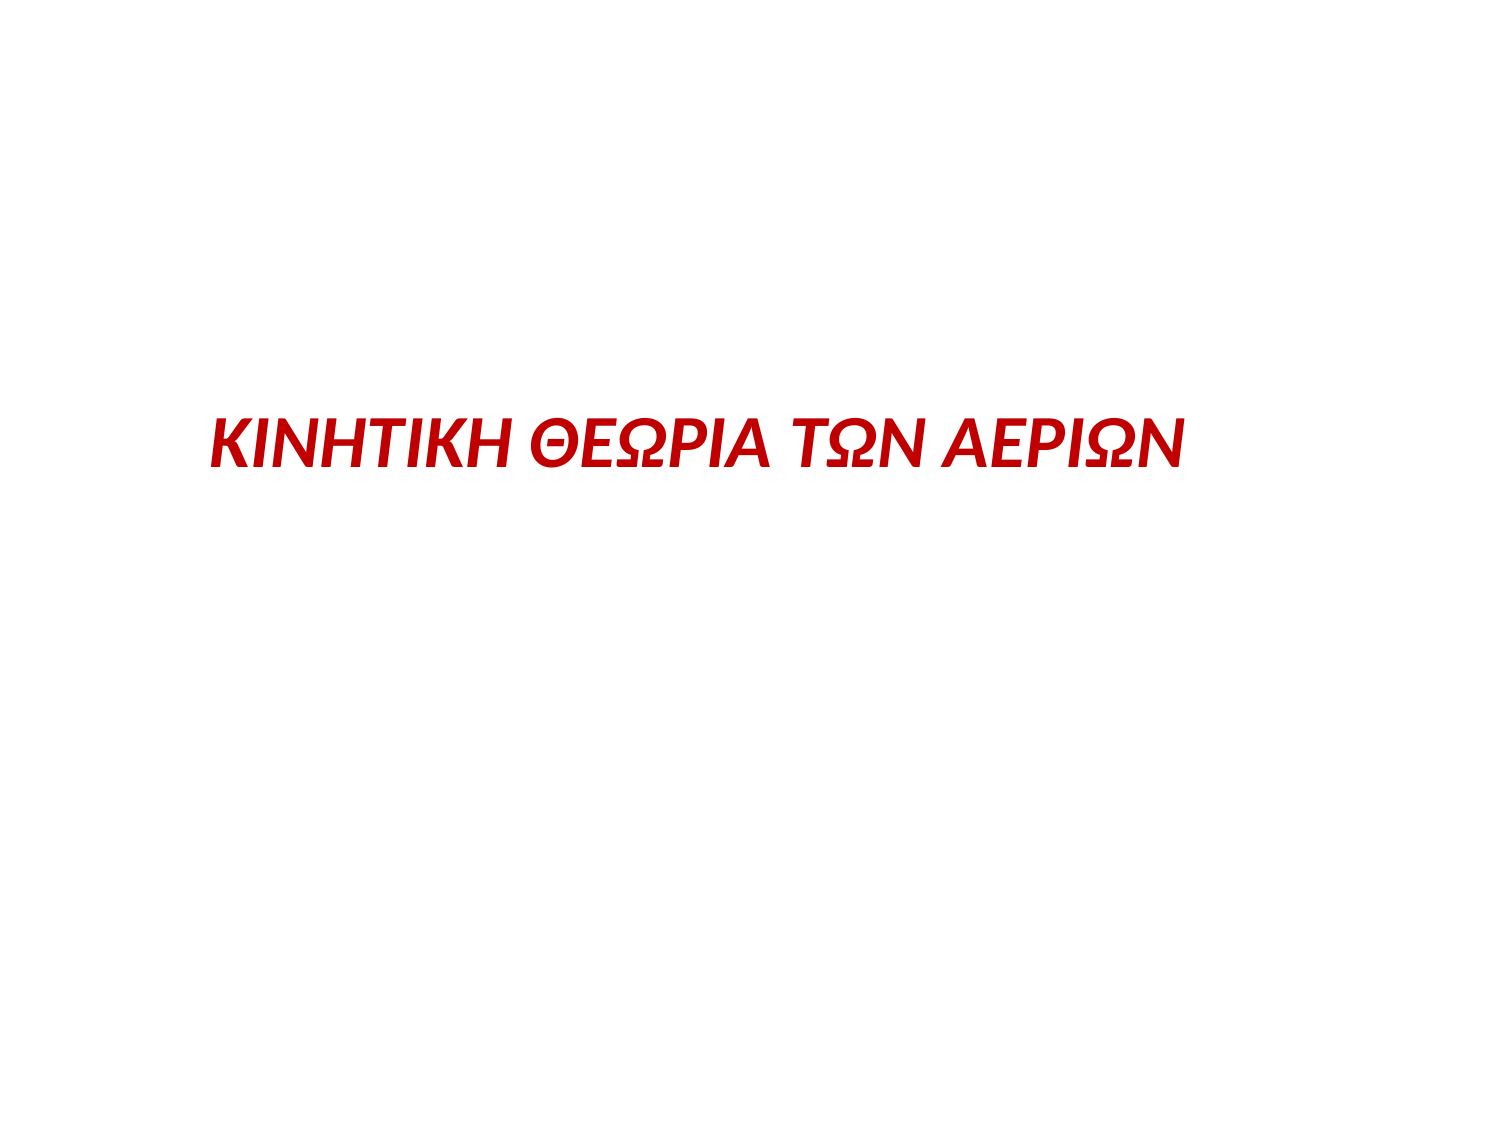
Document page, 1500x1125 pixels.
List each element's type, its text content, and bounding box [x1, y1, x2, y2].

text_box ΚΙΝΗΤΙΚΗ ΘΕΩΡΙΑ ΤΩΝ ΑΕΡΙΩΝ [194, 385, 1317, 490]
